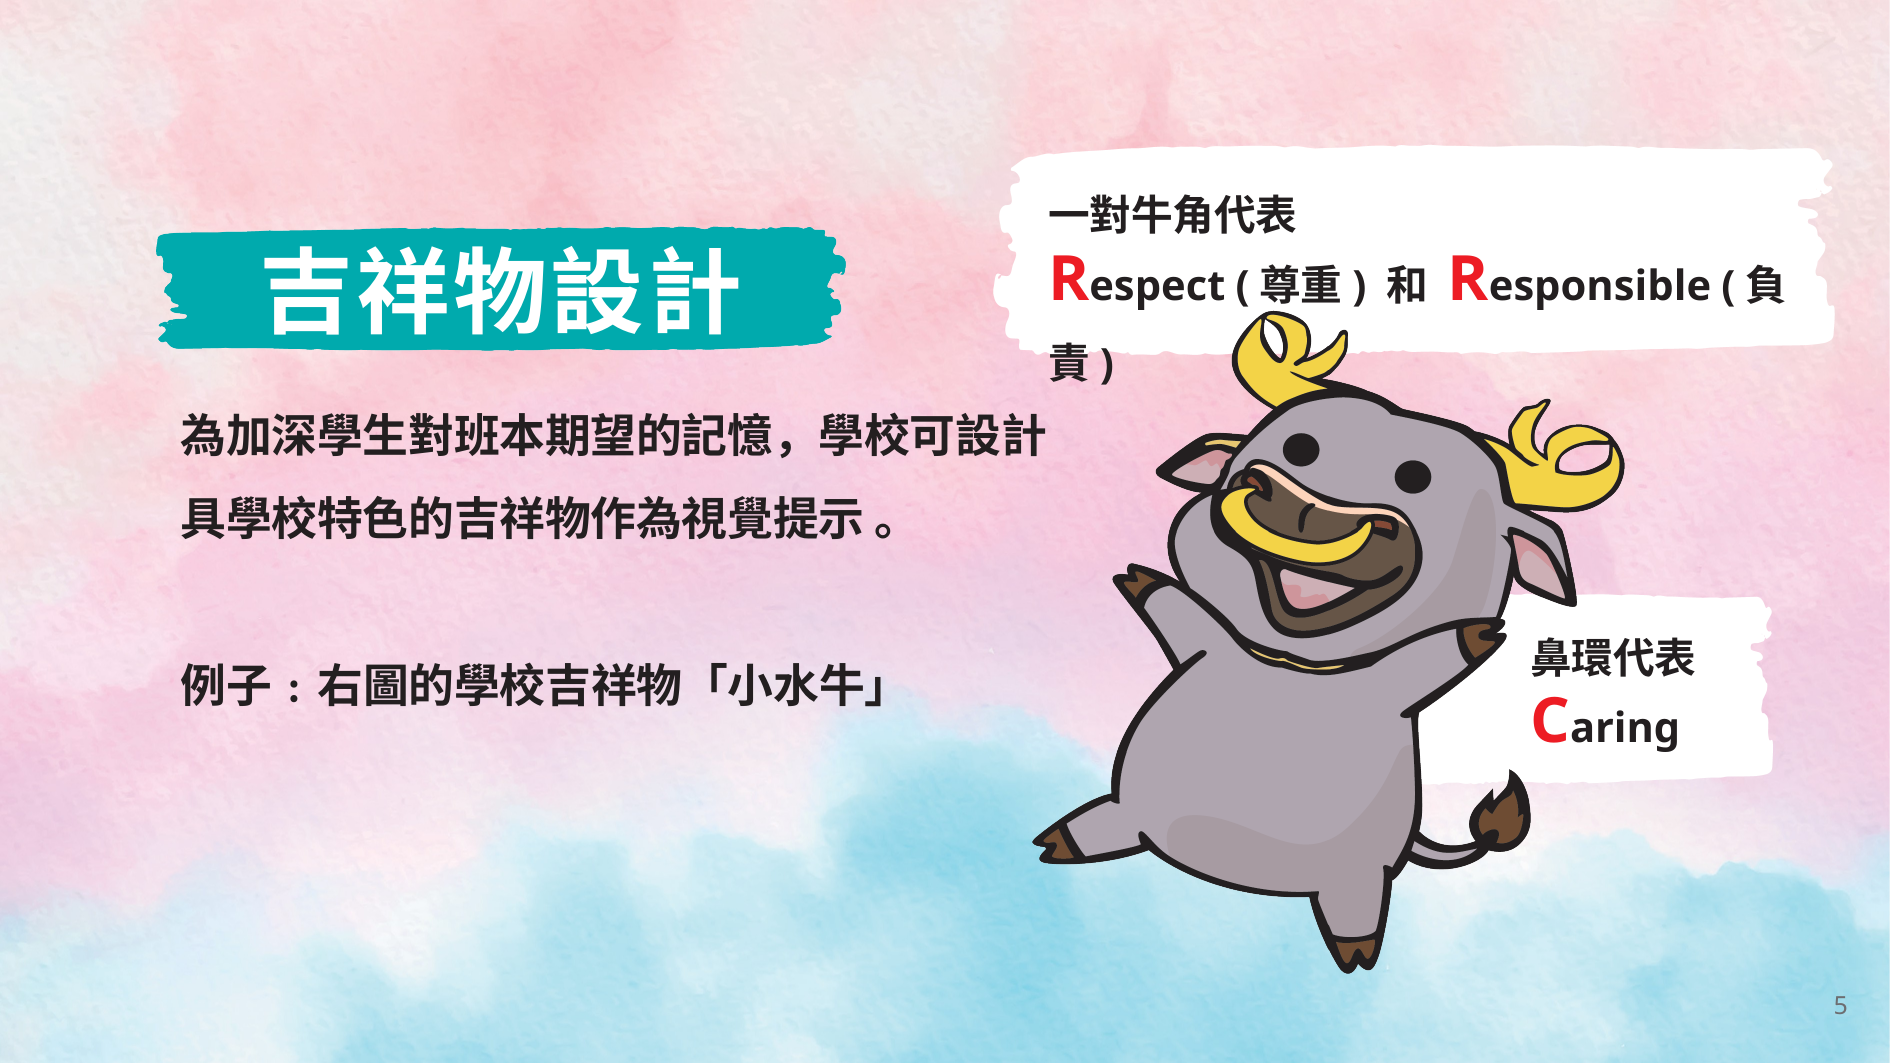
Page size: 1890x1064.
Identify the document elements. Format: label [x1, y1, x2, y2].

text_box [1032, 310, 1774, 974]
picture [0, 0, 1890, 1064]
